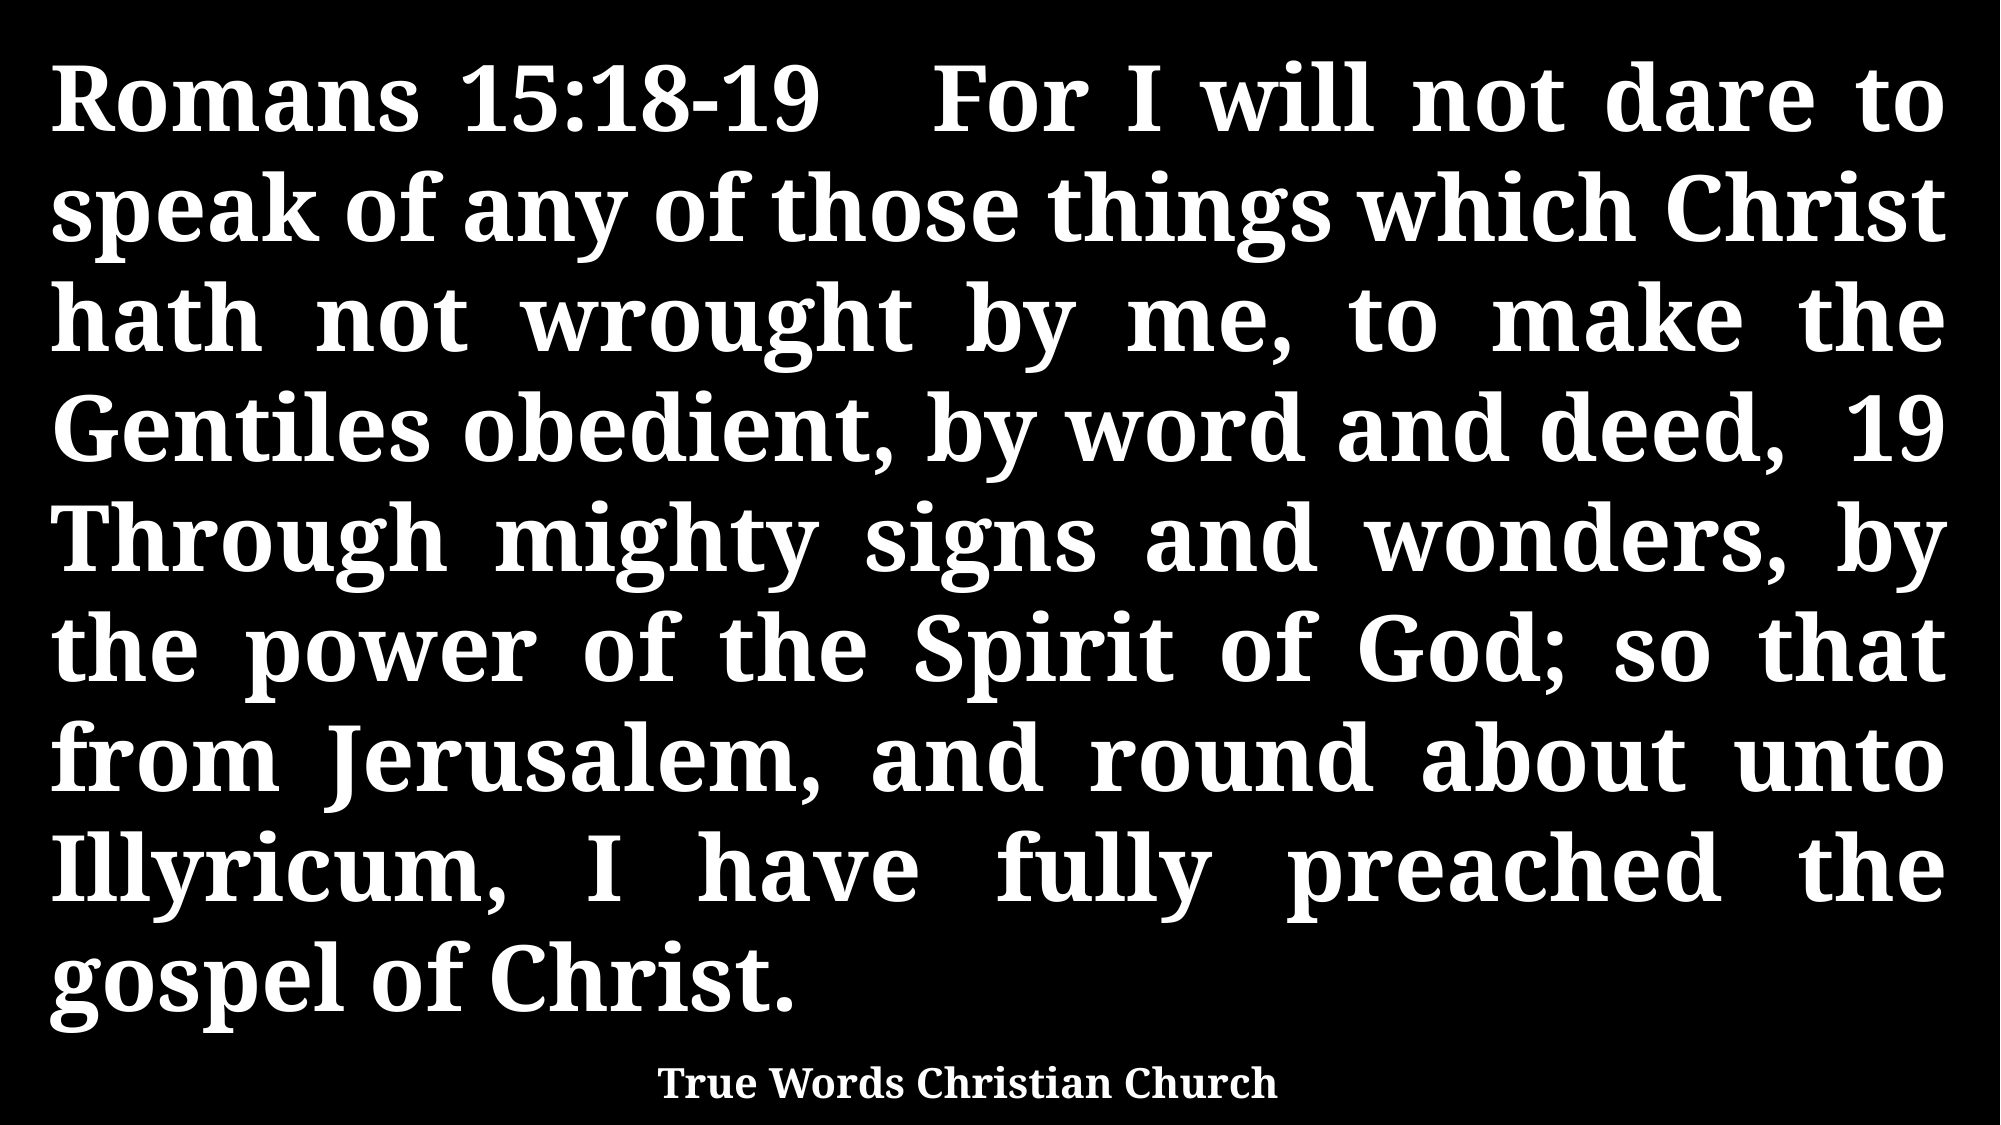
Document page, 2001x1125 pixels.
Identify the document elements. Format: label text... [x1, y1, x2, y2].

text_box True Words Christian Church [642, 1049, 1294, 1114]
text_box Romans 15:18-19 For I will not dare to speak of any of those things which Christ hath not wrought by me, to make the Gentiles obedient, by word and deed, 19 Through mighty signs and wonders, by the power of the Spirit of God; so that from Jerusalem, and round about unto Illyricum, I have fully preached the gospel of Christ. [35, 32, 1965, 1037]
